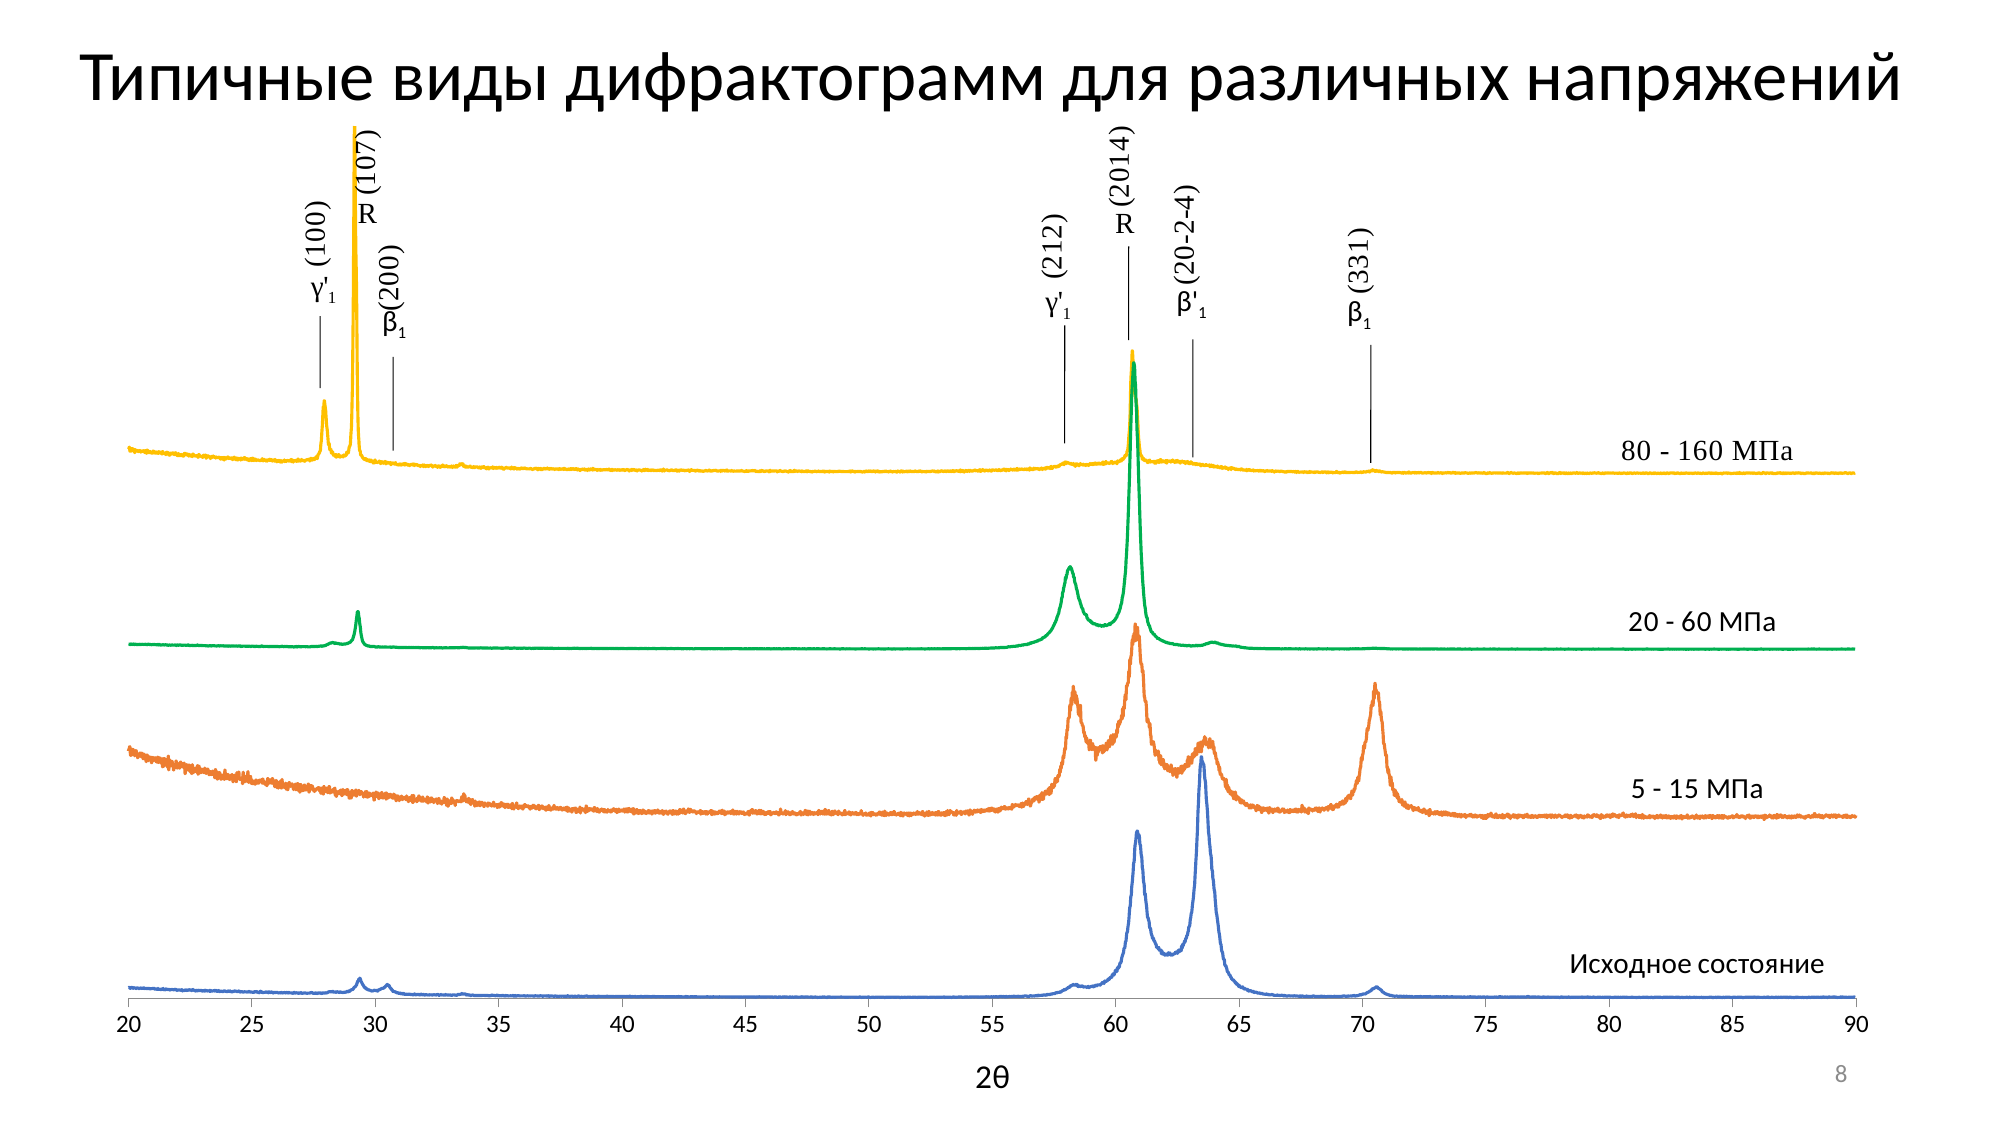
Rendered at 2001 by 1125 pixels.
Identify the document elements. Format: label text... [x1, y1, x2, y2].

text_box Типичные виды дифрактограмм для различных напряжений [64, 22, 1936, 122]
chart [83, 109, 1891, 1107]
